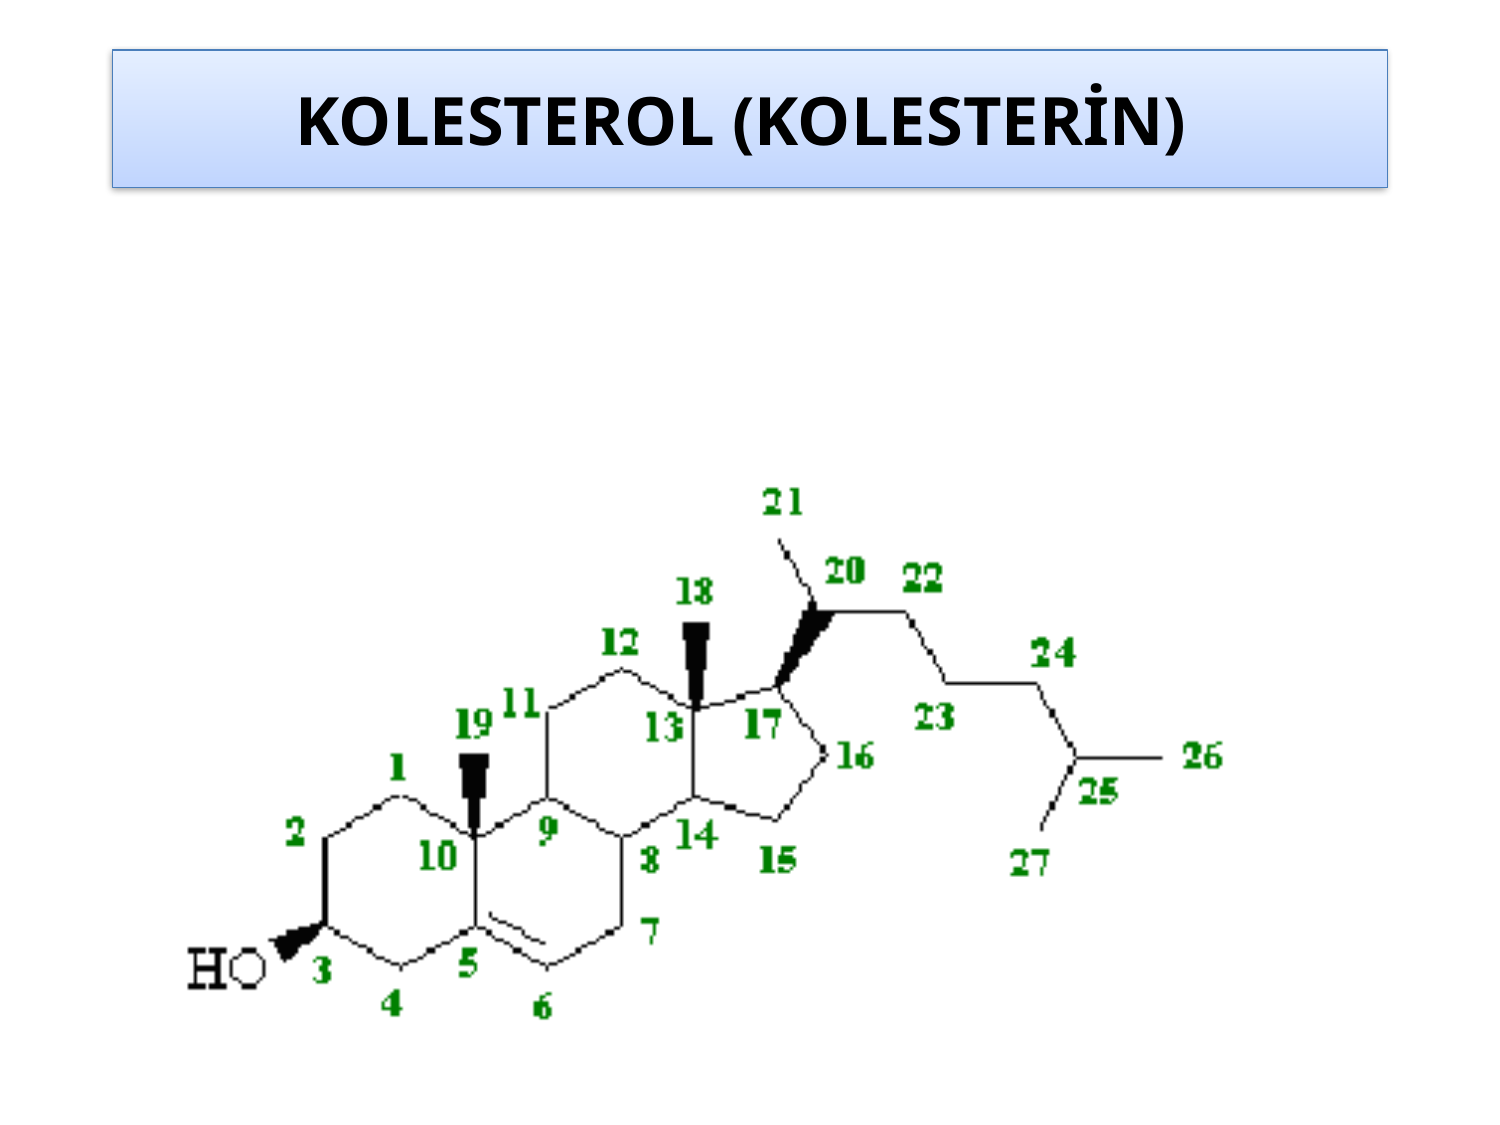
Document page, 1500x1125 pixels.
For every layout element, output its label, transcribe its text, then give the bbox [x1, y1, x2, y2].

title KOLESTEROL (KOLESTERİN) [112, 49, 1388, 188]
picture [174, 474, 1238, 1050]
